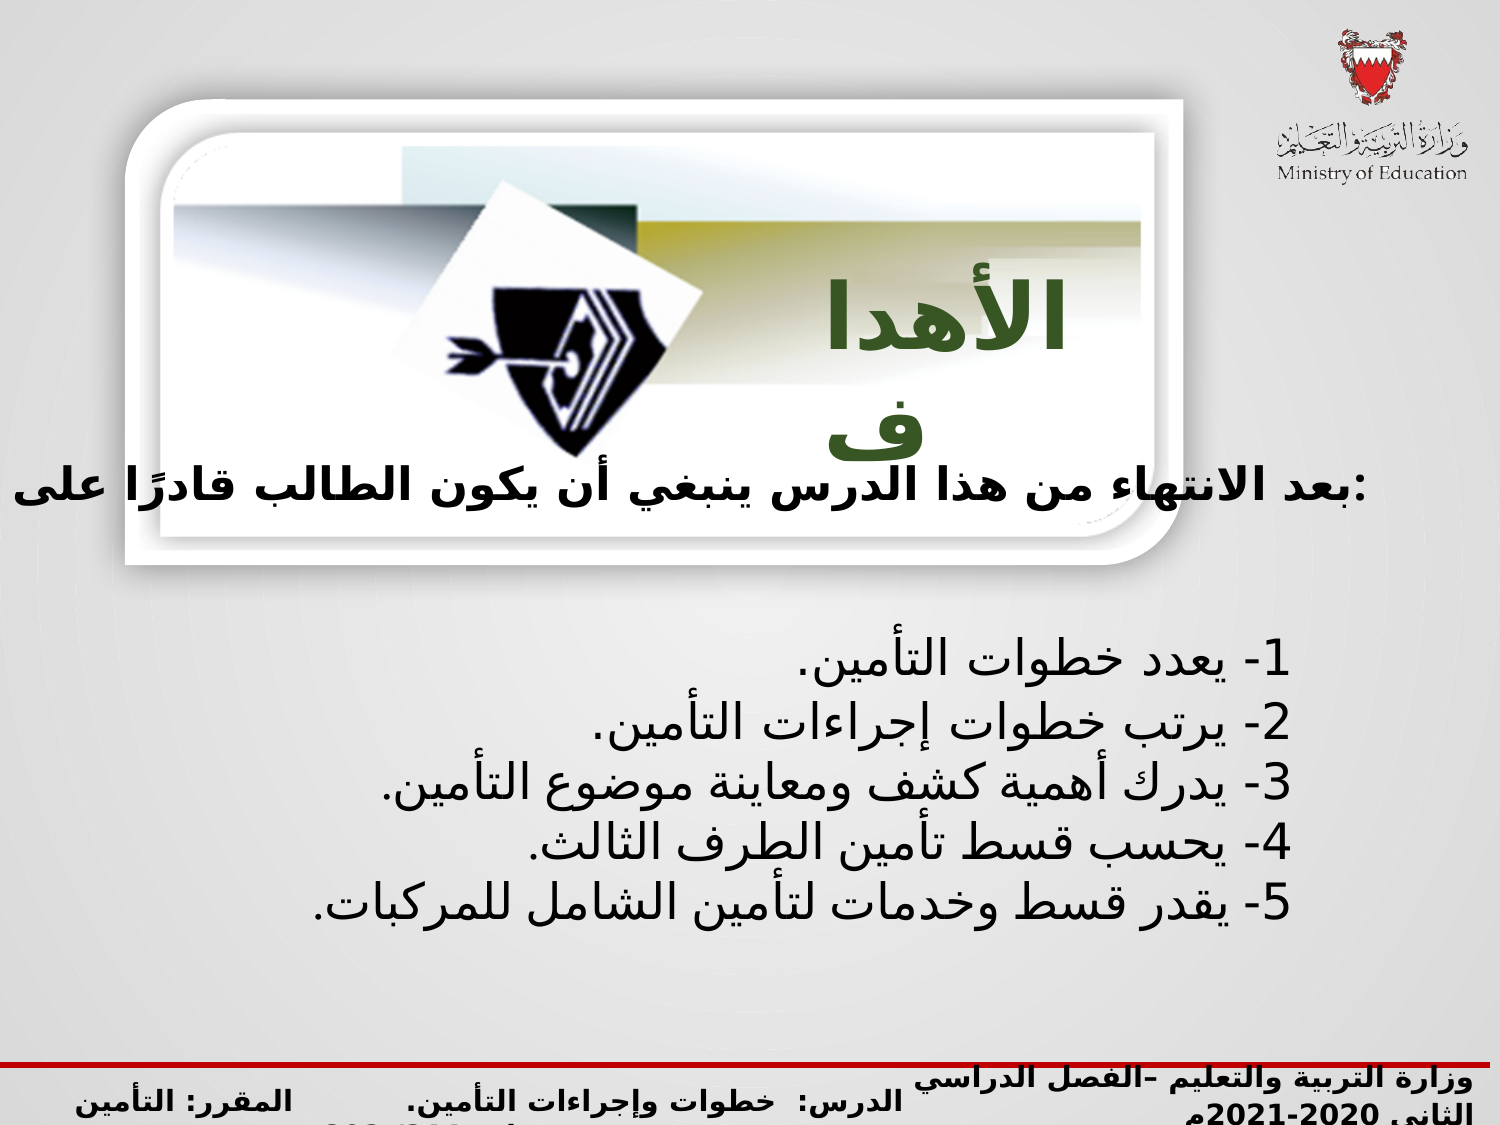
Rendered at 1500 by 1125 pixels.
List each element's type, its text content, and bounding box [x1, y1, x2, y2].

picture [1239, 4, 1500, 213]
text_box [132, 106, 1176, 558]
text_box 1- يعدد خطوات التأمين. 2- يرتب خطوات إجراءات التأمين. 3- يدرك أهمية كشف ومعاينة موضوع التأمين. 4- يحسب قسط تأمين الطرف الثالث. 5- يقدر قسط وخدمات لتأمين الشامل للمركبات. [237, 613, 1309, 937]
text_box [0, 1062, 1490, 1125]
